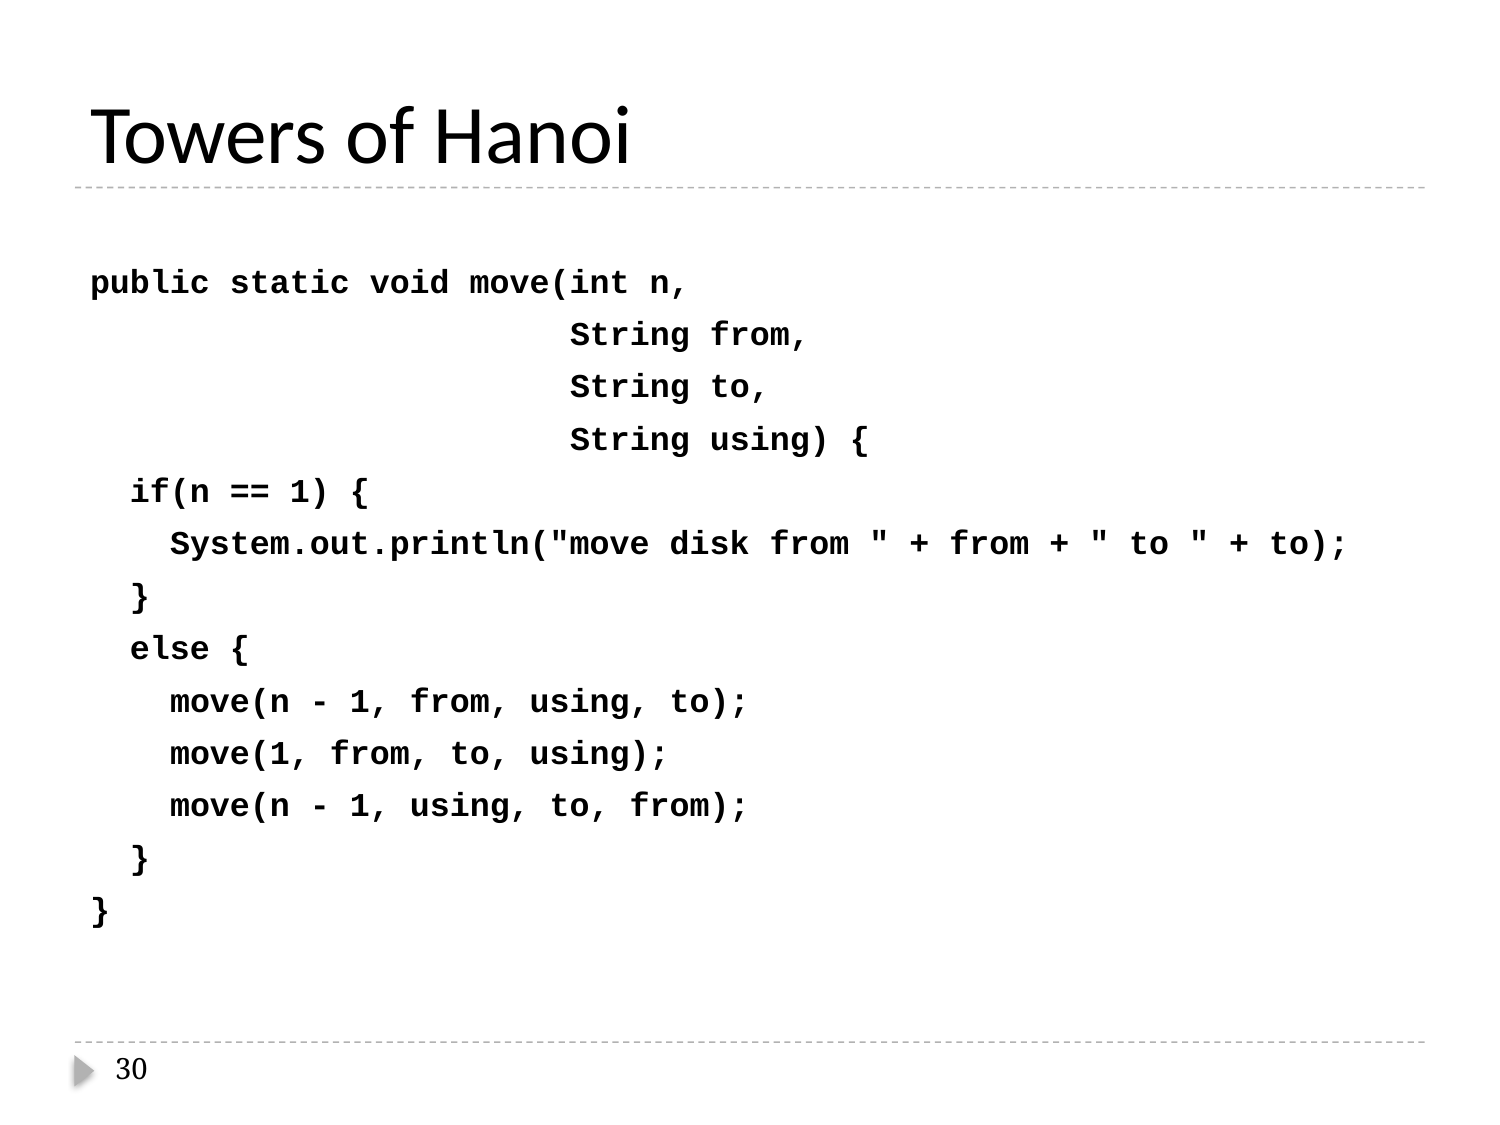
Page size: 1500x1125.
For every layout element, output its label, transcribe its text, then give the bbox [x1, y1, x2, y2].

list public static void move(int n, String from, String to, String using) { if(n == 1) { System.out.println("move disk from " + from + " to " + to); } else { move(n - 1, from, using, to); move(1, from, to, using); move(n - 1, using, to, from); } } [74, 199, 1426, 1011]
slide_number 30 [100, 1042, 426, 1103]
title Towers of Hanoi [74, 24, 1426, 188]
